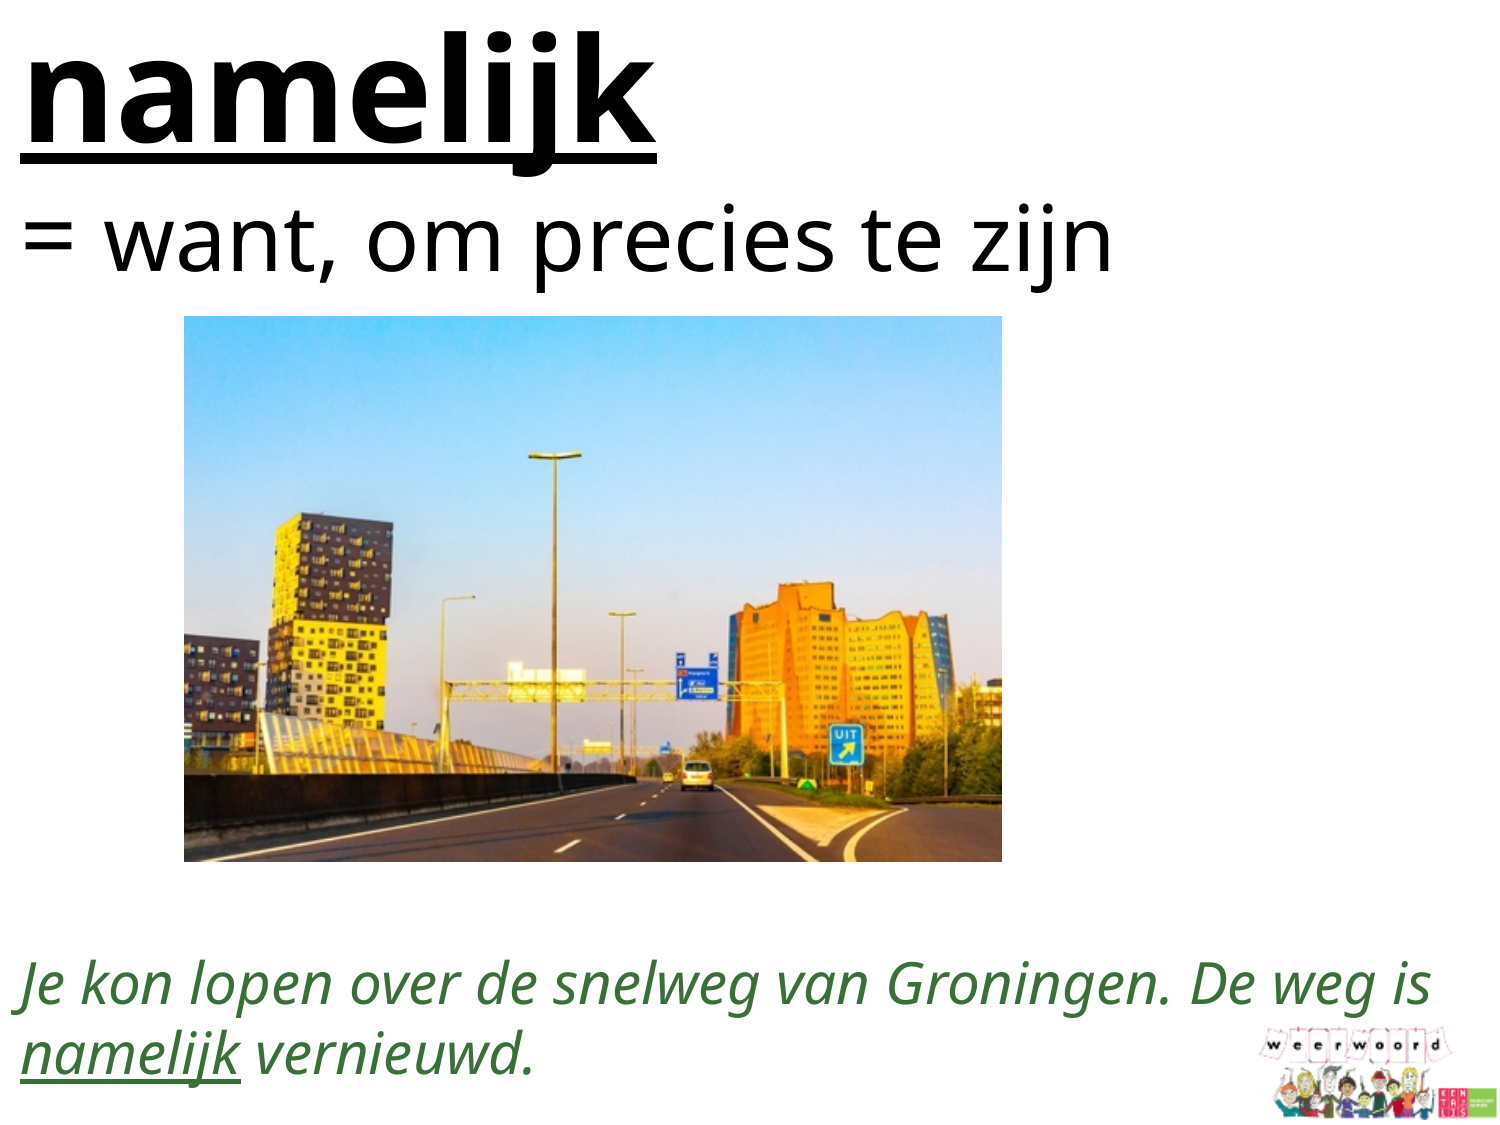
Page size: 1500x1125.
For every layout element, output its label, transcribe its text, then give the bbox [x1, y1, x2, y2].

picture [183, 316, 1002, 862]
picture [1257, 1024, 1500, 1121]
text_box namelijk = want, om precies te zijn Je kon lopen over de snelweg van Groningen. De weg is namelijk vernieuwd. [5, 0, 1500, 1094]
